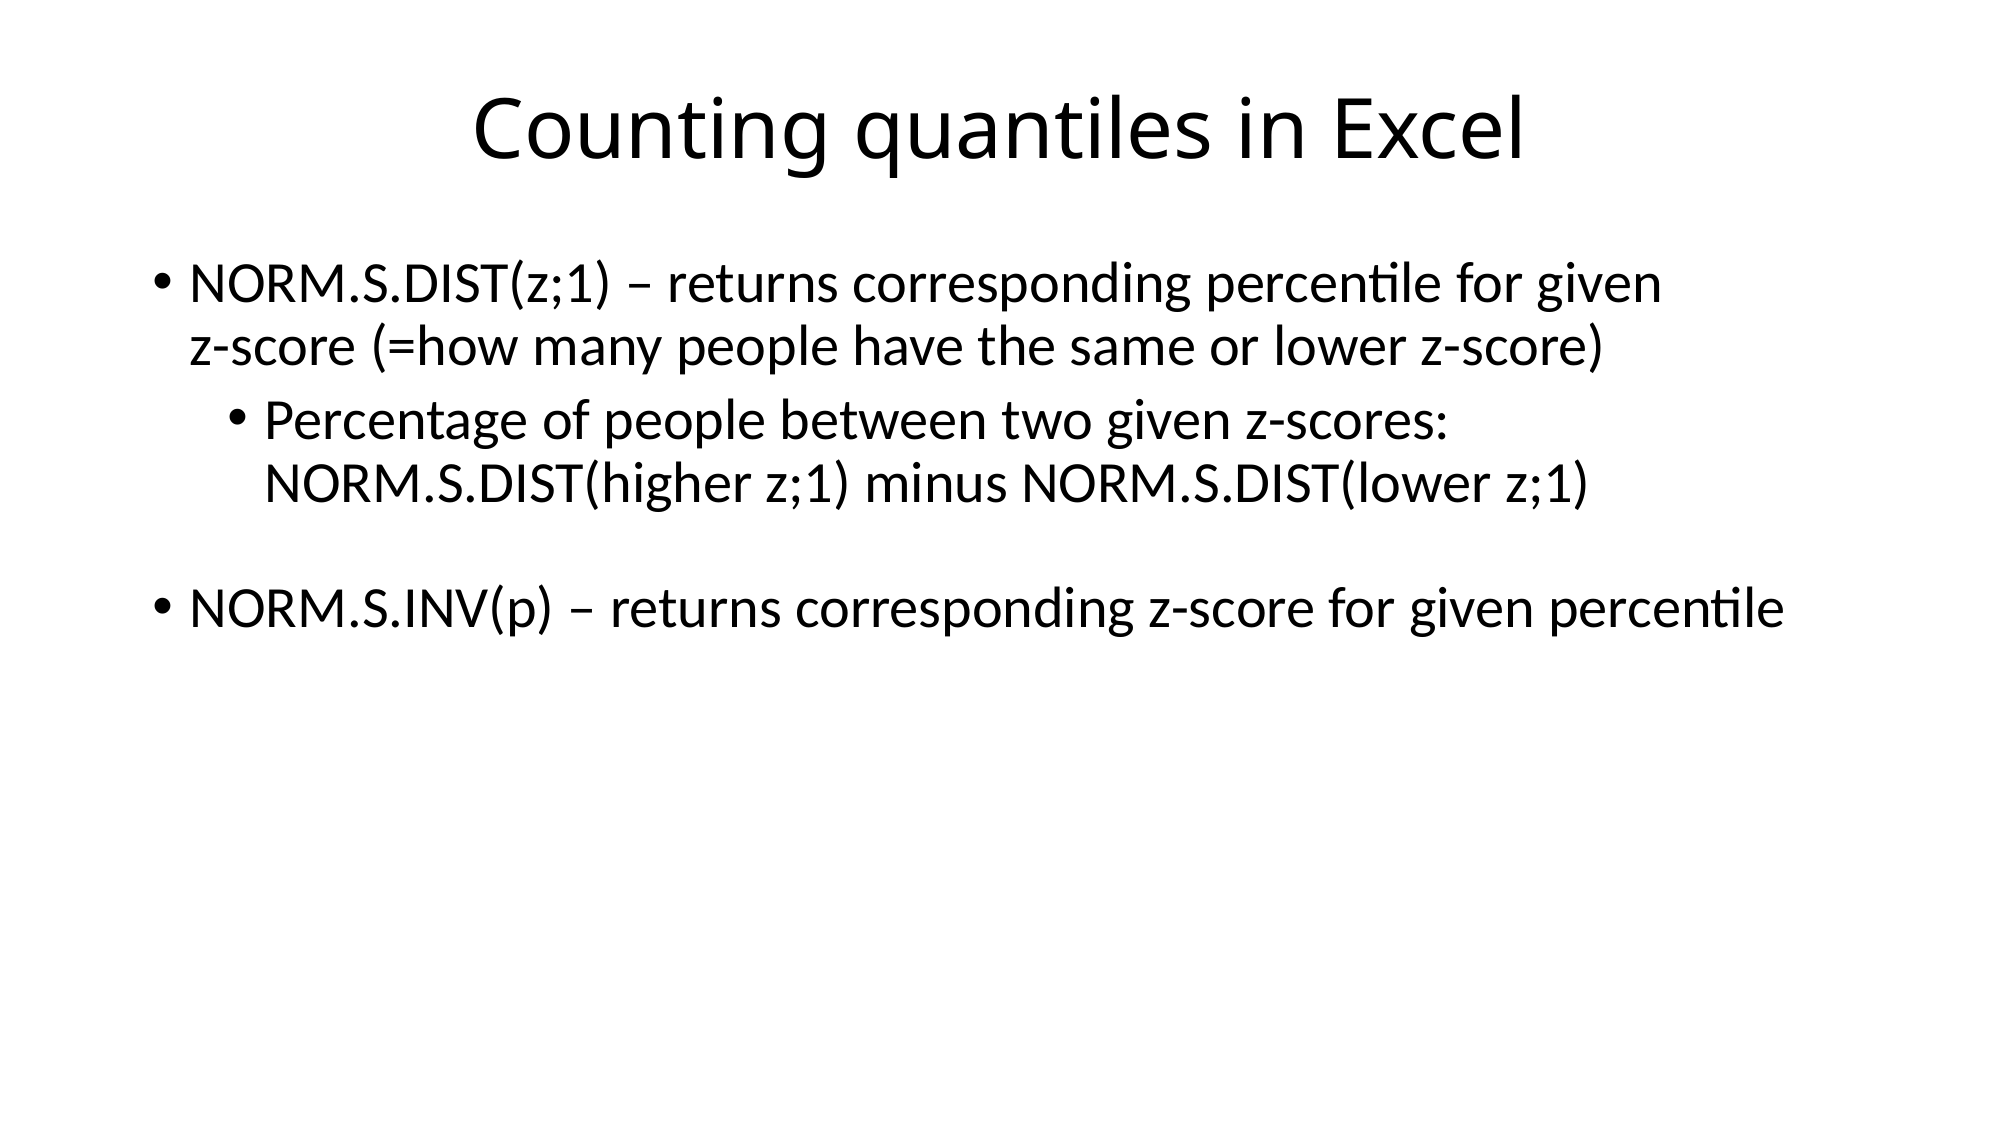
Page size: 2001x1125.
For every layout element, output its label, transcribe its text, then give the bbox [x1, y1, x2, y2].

list NORM.S.DIST(z;1) – returns corresponding percentile for given z-score (=how many people have the same or lower z-score) Percentage of people between two given z-scores: NORM.S.DIST(higher z;1) minus NORM.S.DIST(lower z;1) NORM.S.INV(p) – returns corresponding z-score for given percentile [137, 245, 1863, 1065]
title Counting quantiles in Excel [137, 59, 1863, 203]
